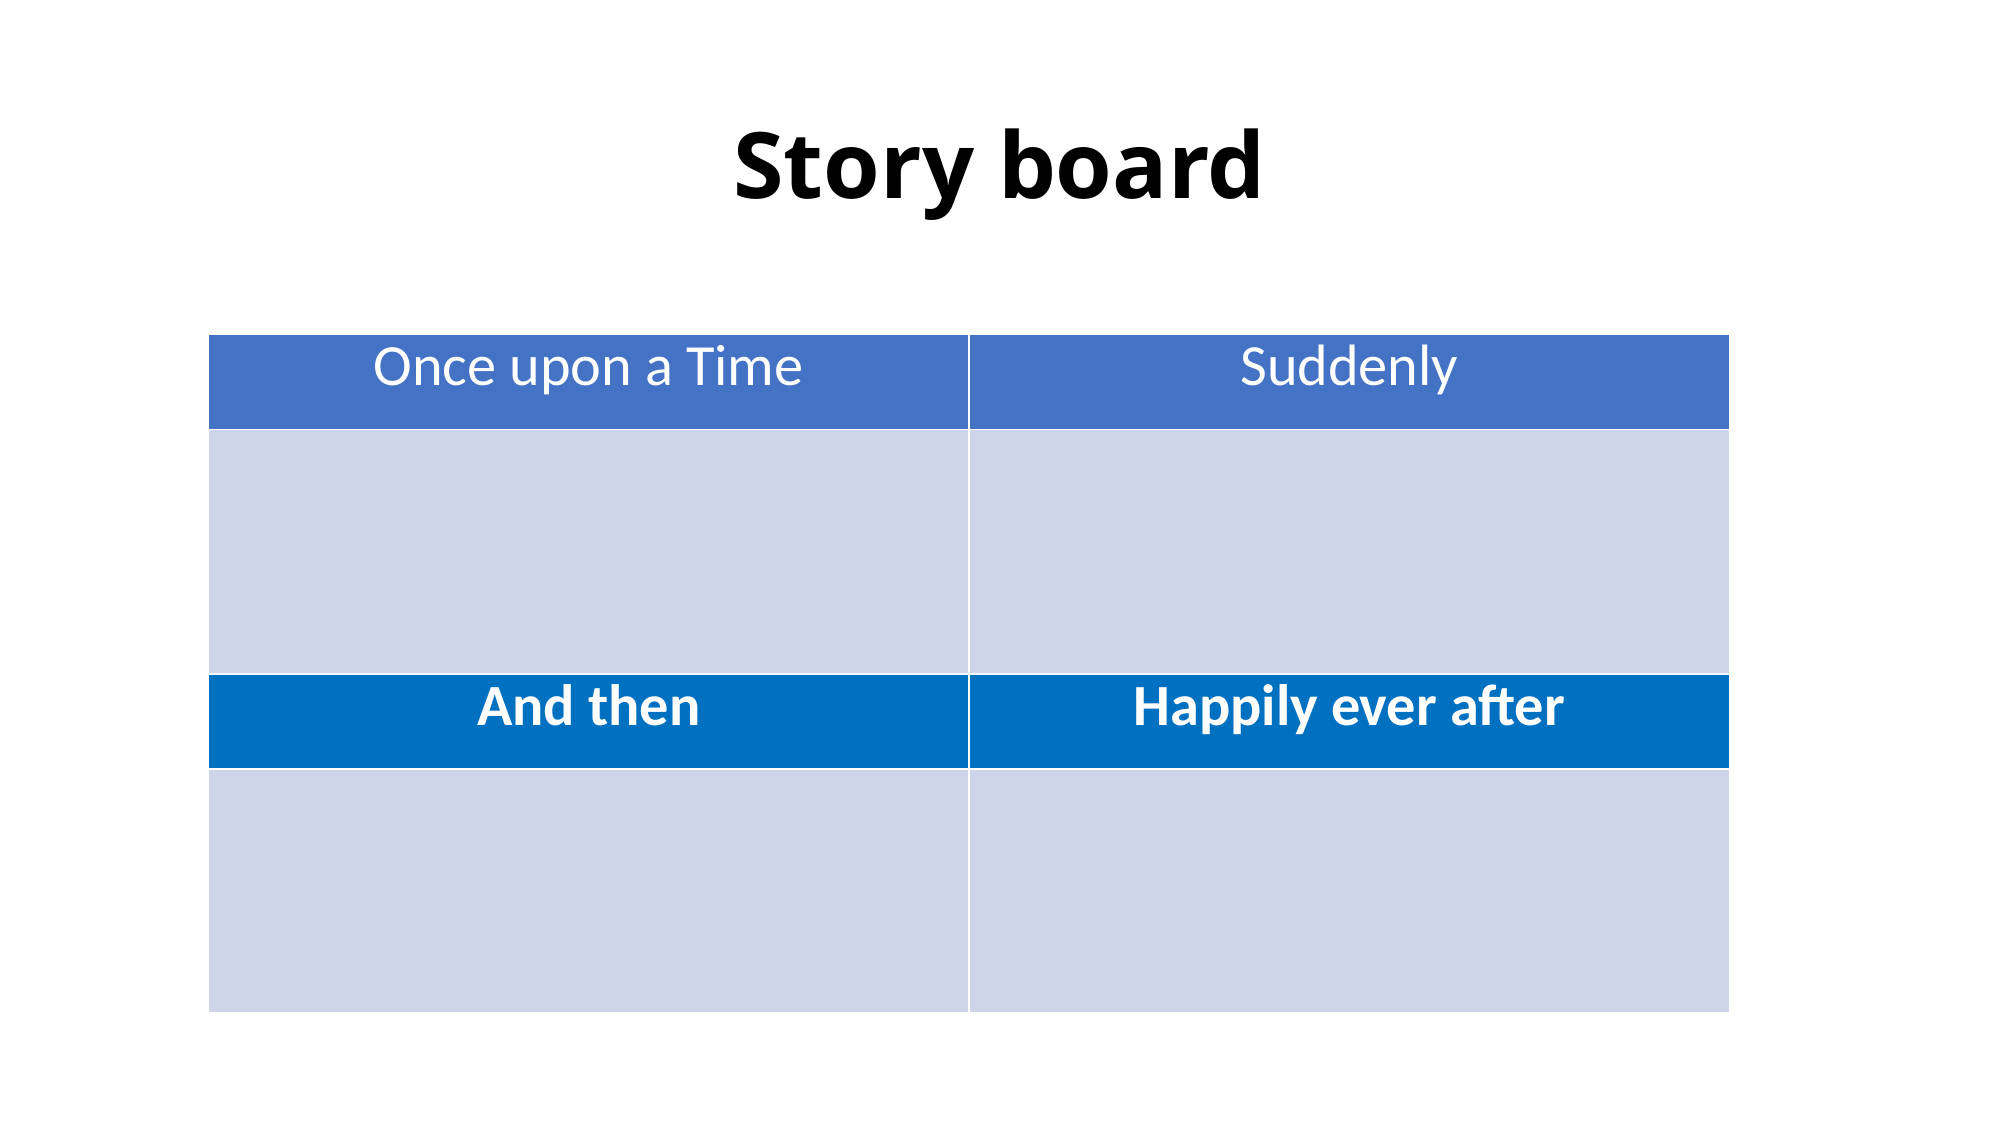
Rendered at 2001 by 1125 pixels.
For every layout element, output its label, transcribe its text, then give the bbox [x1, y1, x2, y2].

table_cell [209, 430, 968, 673]
table_header Once upon a Time [209, 335, 968, 429]
table_cell [970, 770, 1729, 1012]
table_header Suddenly [970, 335, 1729, 429]
title Story board [137, 59, 1863, 278]
table_cell [970, 430, 1729, 673]
table_cell And then [209, 675, 968, 768]
table_cell Happily ever after [970, 675, 1729, 768]
table_cell [209, 770, 968, 1012]
